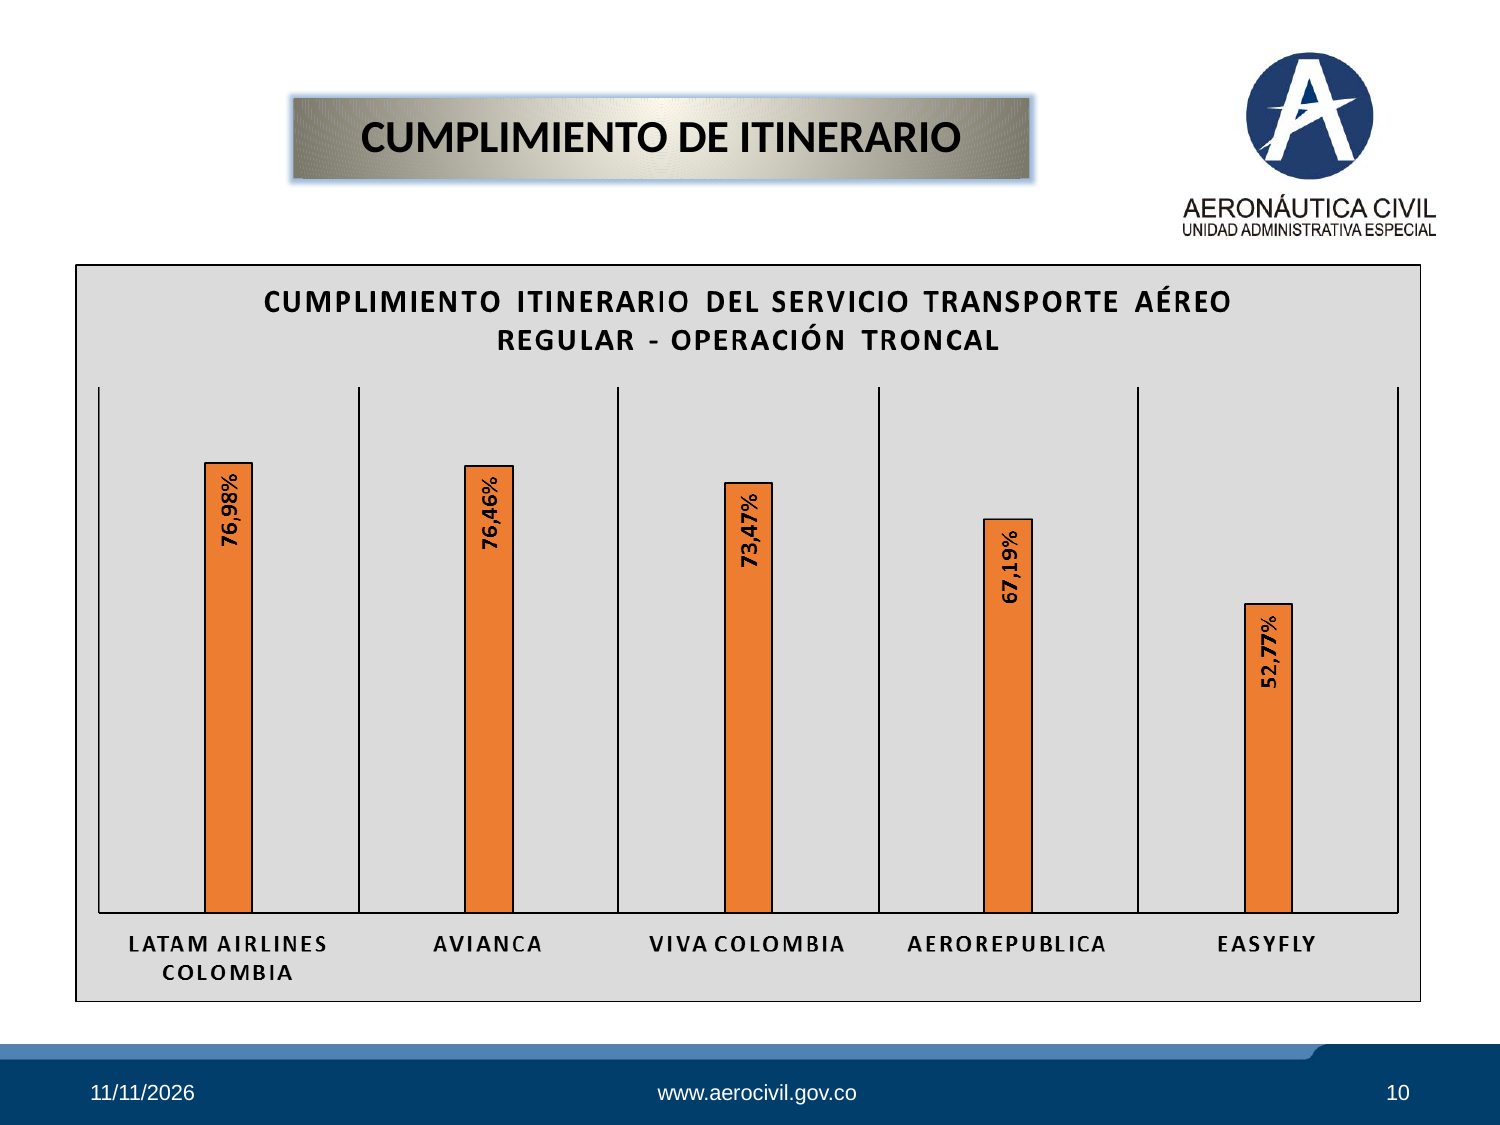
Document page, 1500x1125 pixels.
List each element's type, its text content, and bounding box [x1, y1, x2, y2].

text_box CUMPLIMIENTO DE ITINERARIO [293, 98, 1030, 179]
footer www.aerocivil.gov.co [293, 1070, 1222, 1112]
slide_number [75, 1070, 242, 1112]
picture [0, 0, 1500, 1125]
slide_number 10 [1269, 1070, 1425, 1112]
